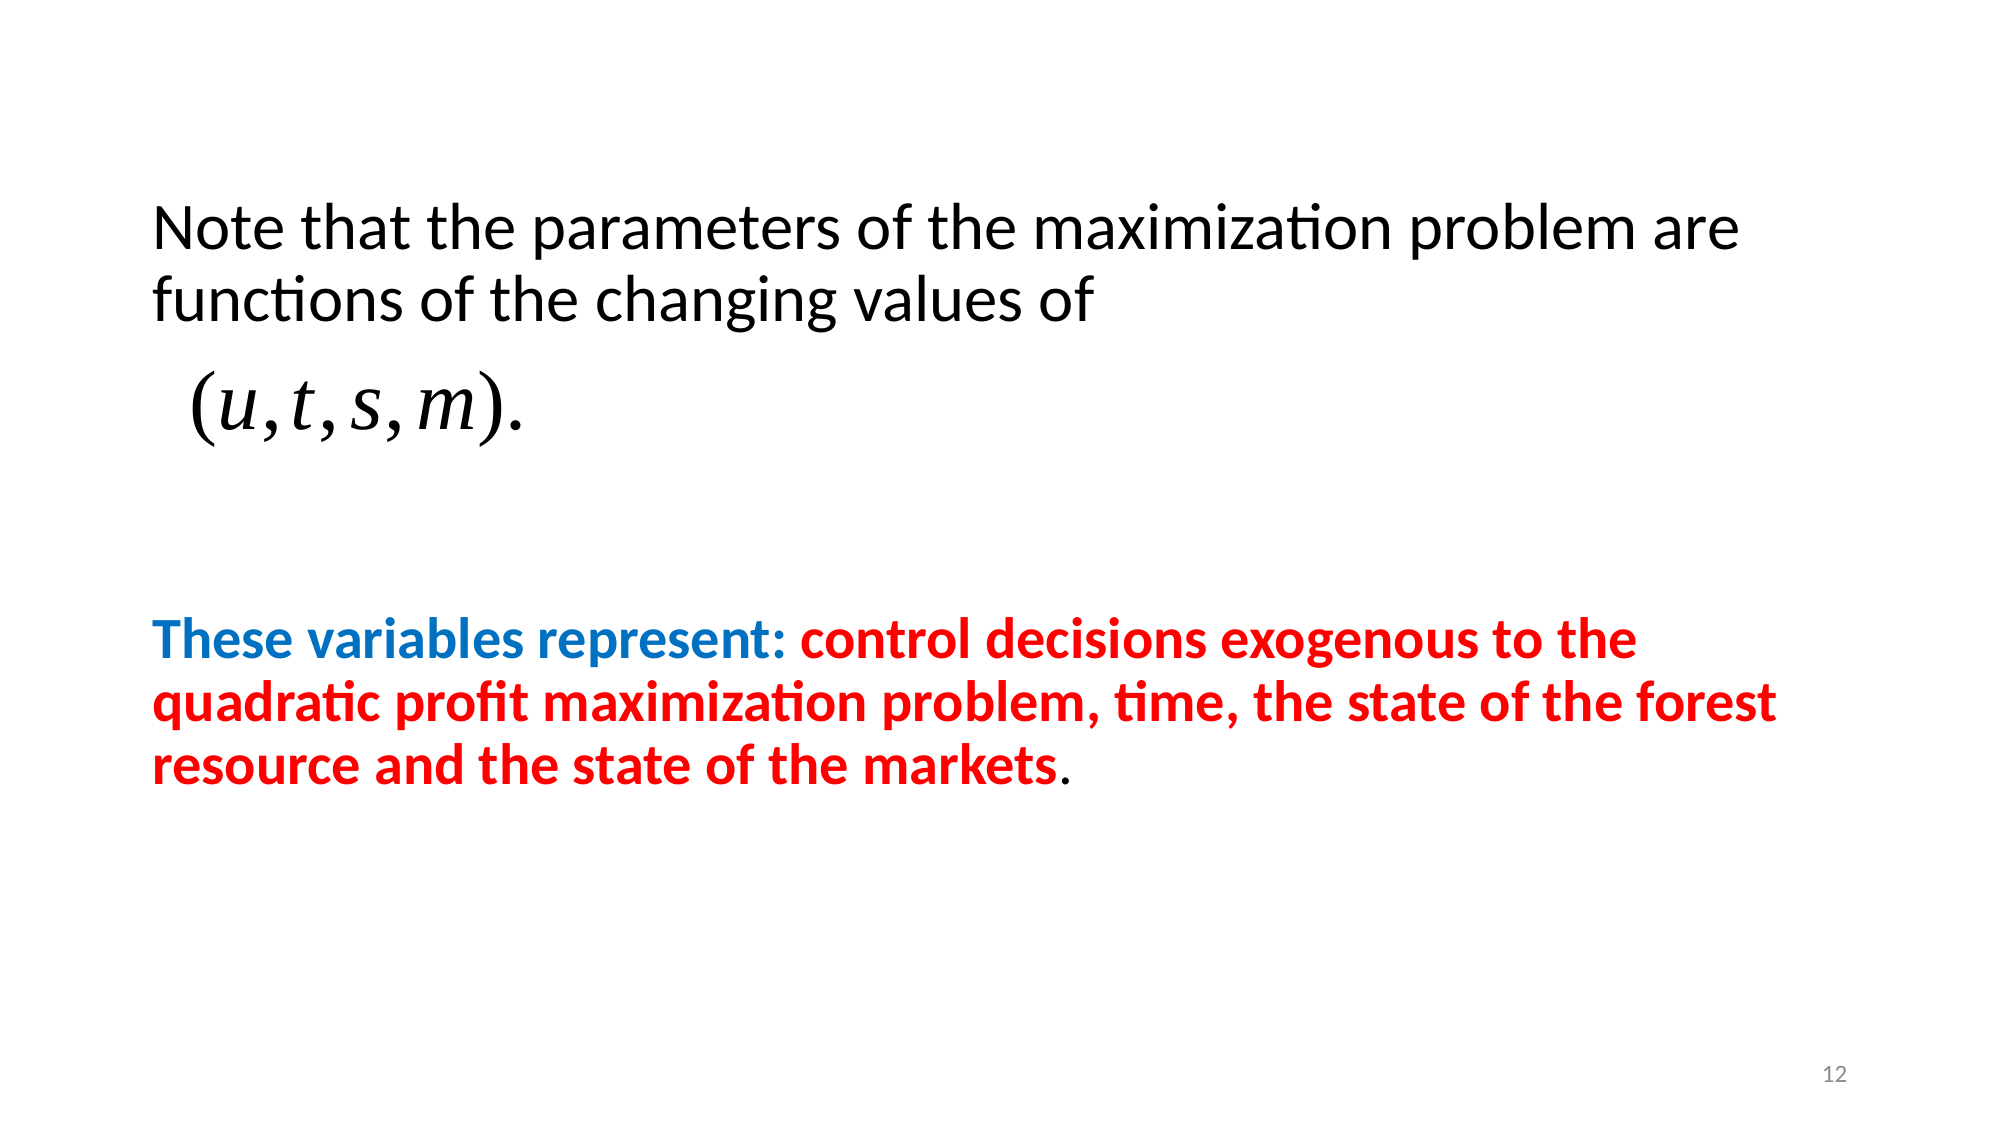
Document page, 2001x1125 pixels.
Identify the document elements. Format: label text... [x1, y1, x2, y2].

list Note that the parameters of the maximization problem are functions of the changing values of These variables represent: control decisions exogenous to the quadratic profit maximization problem, time, the state of the forest resource and the state of the markets. [137, 184, 1863, 899]
slide_number 12 [1412, 1042, 1863, 1103]
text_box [178, 352, 535, 466]
